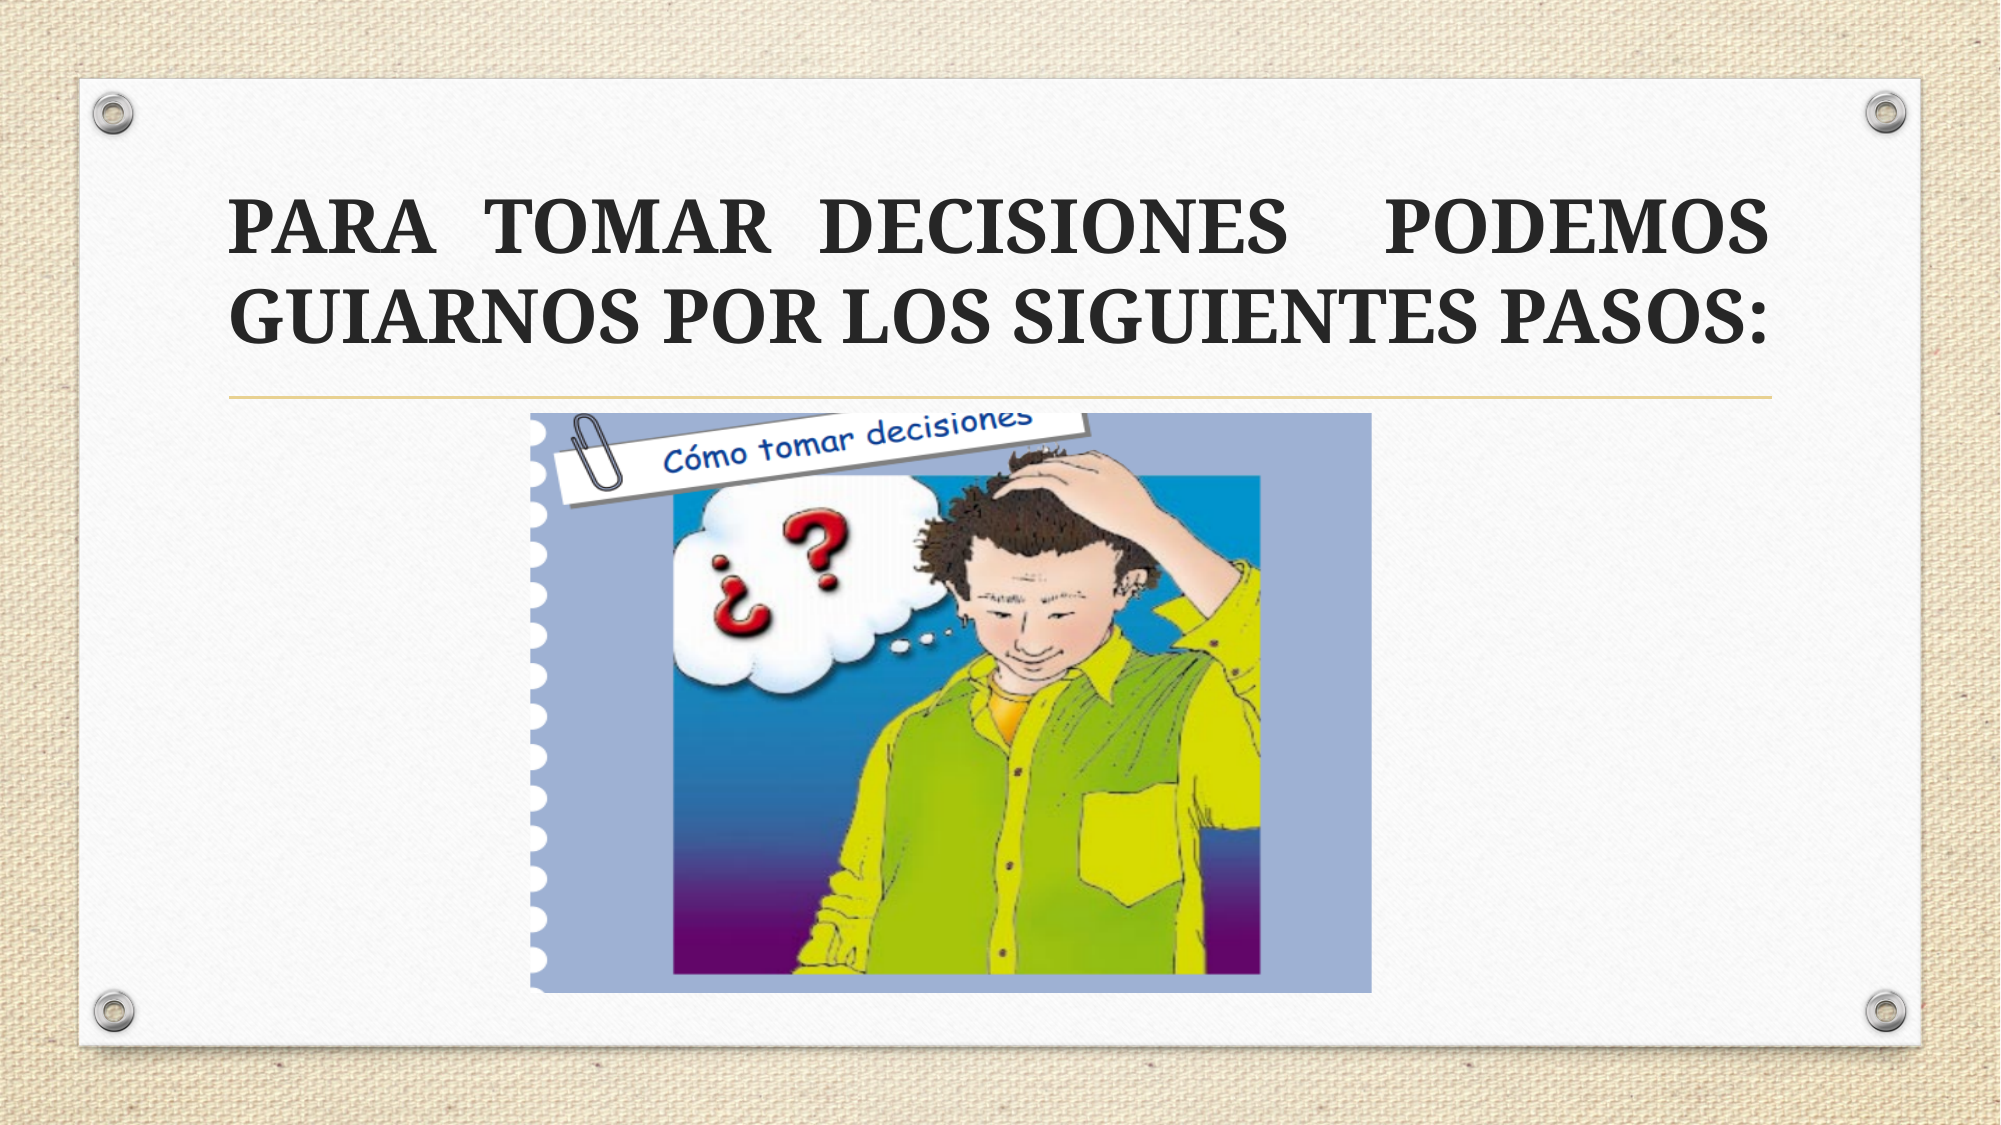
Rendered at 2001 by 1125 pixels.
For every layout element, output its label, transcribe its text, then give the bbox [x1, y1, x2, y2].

title PARA TOMAR DECISIONES PODEMOS GUIARNOS POR LOS SIGUIENTES PASOS: [212, 161, 1788, 375]
picture [0, 0, 2001, 1125]
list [530, 412, 1372, 994]
